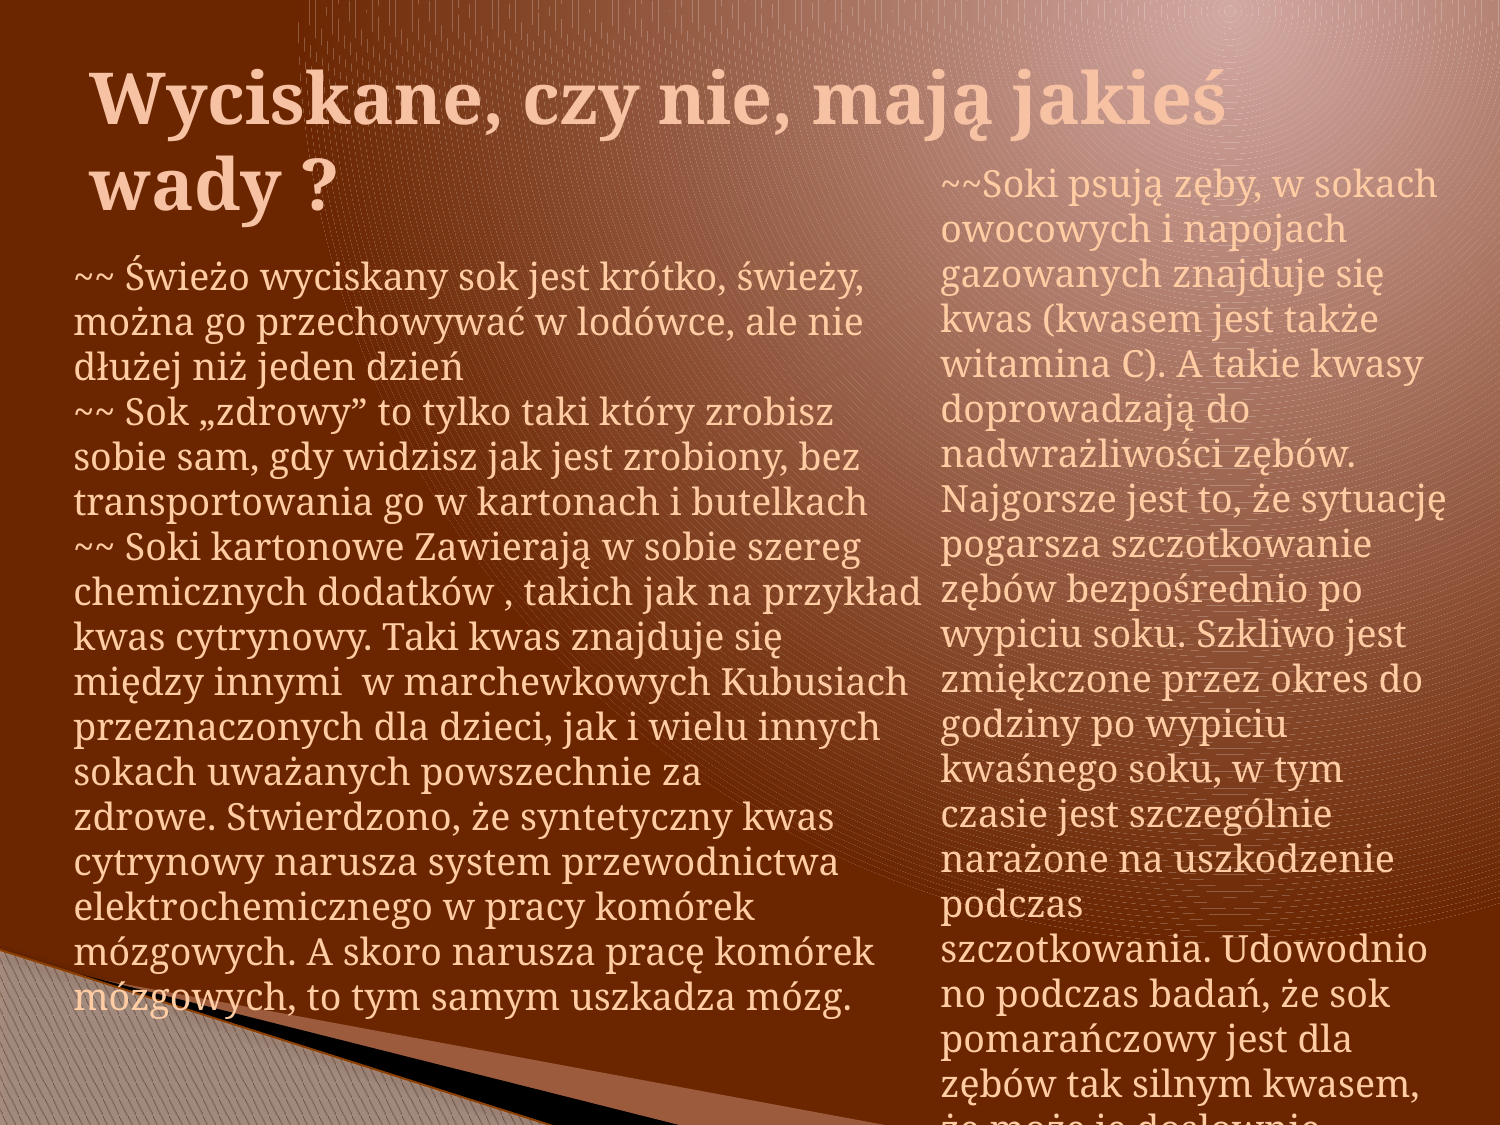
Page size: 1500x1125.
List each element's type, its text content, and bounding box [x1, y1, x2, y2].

text_box ~~ Świeżo wyciskany sok jest krótko, świeży, można go przechowywać w lodówce, ale nie dłużej niż jeden dzień ~~ Sok „zdrowy” to tylko taki który zrobisz sobie sam, gdy widzisz jak jest zrobiony, bez transportowania go w kartonach i butelkach ~~ Soki kartonowe Zawierają w sobie szereg chemicznych dodatków , takich jak na przykład kwas cytrynowy. Taki kwas znajduje się między innymi w marchewkowych Kubusiach przeznaczonych dla dzieci, jak i wielu innych sokach uważanych powszechnie za zdrowe. Stwierdzono, że syntetyczny kwas cytrynowy narusza system przewodnictwa elektrochemicznego w pracy komórek mózgowych. A skoro narusza pracę komórek mózgowych, to tym samym uszkadza mózg. [58, 246, 925, 1071]
title Wyciskane, czy nie, mają jakieś wady ? [75, 45, 1425, 233]
text_box ~~Soki psują zęby, w sokach owocowych i napojach gazowanych znajduje się kwas (kwasem jest także witamina C). A takie kwasy doprowadzają do nadwrażliwości zębów. Najgorsze jest to, że sytuację pogarsza szczotkowanie zębów bezpośrednio po wypiciu soku. Szkliwo jest zmiękczone przez okres do godziny po wypiciu kwaśnego soku, w tym czasie jest szczególnie narażone na uszkodzenie podczas szczotkowania. Udowodniono podczas badań, że sok pomarańczowy jest dla zębów tak silnym kwasem, że może je dosłownie wypłukać! [925, 152, 1465, 1125]
